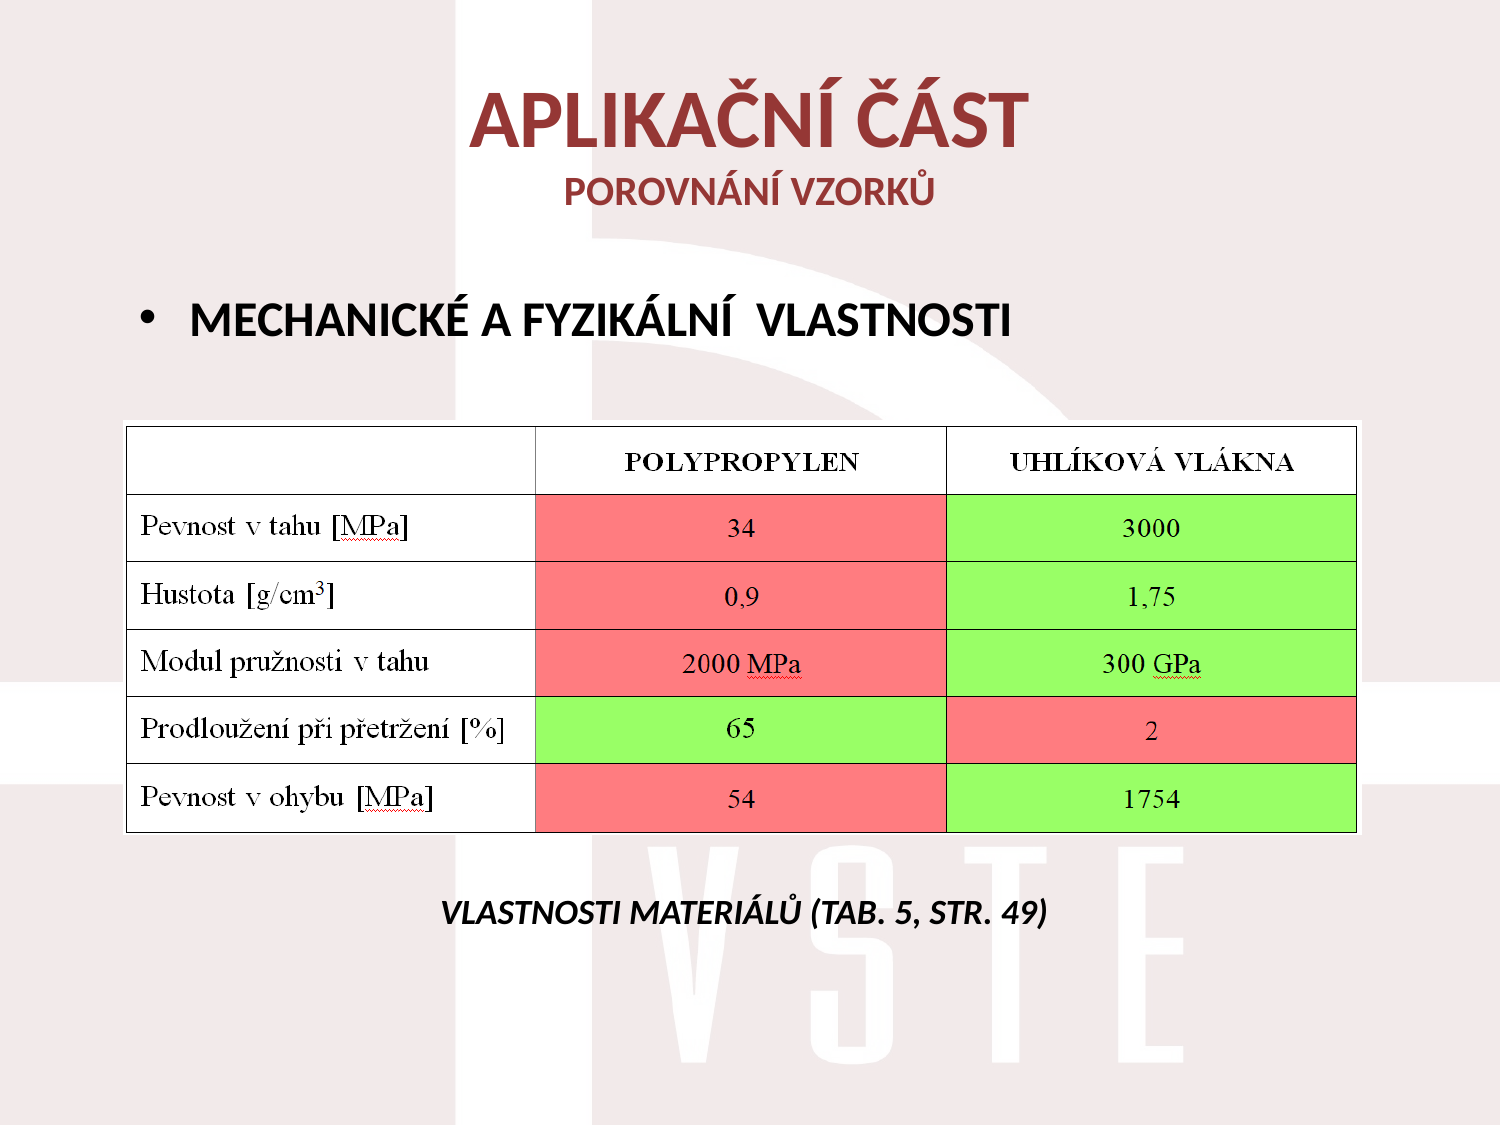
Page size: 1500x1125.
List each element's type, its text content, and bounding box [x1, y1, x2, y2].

title APLIKAČNÍ ČÁST POROVNÁNÍ VZORKŮ [75, 45, 1425, 233]
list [123, 420, 1362, 835]
text_box VLASTNOSTI MATERIÁLŮ (TAB. 5, STR. 49) [64, 881, 1424, 939]
text_box MECHANICKÉ A FYZIKÁLNÍ VLASTNOSTI [123, 278, 1353, 354]
